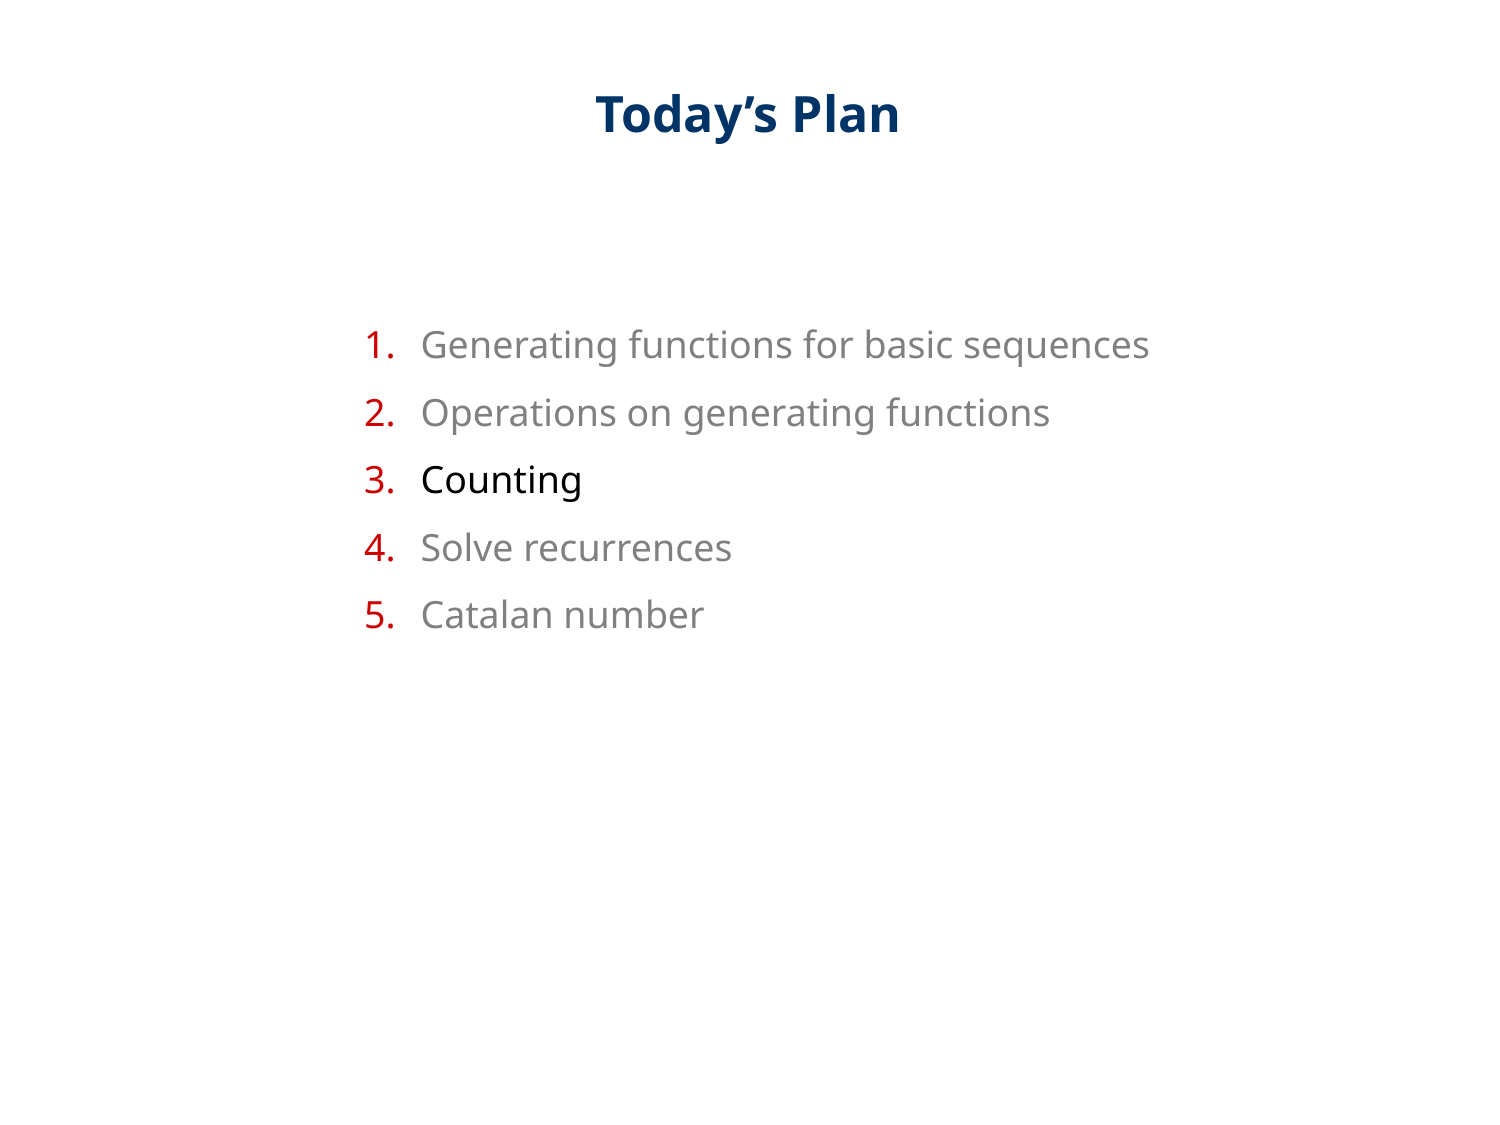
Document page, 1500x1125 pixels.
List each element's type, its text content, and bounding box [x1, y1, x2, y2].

text_box Generating functions for basic sequences Operations on generating functions Counting Solve recurrences Catalan number [349, 291, 1166, 644]
text_box Today’s Plan [580, 74, 917, 150]
